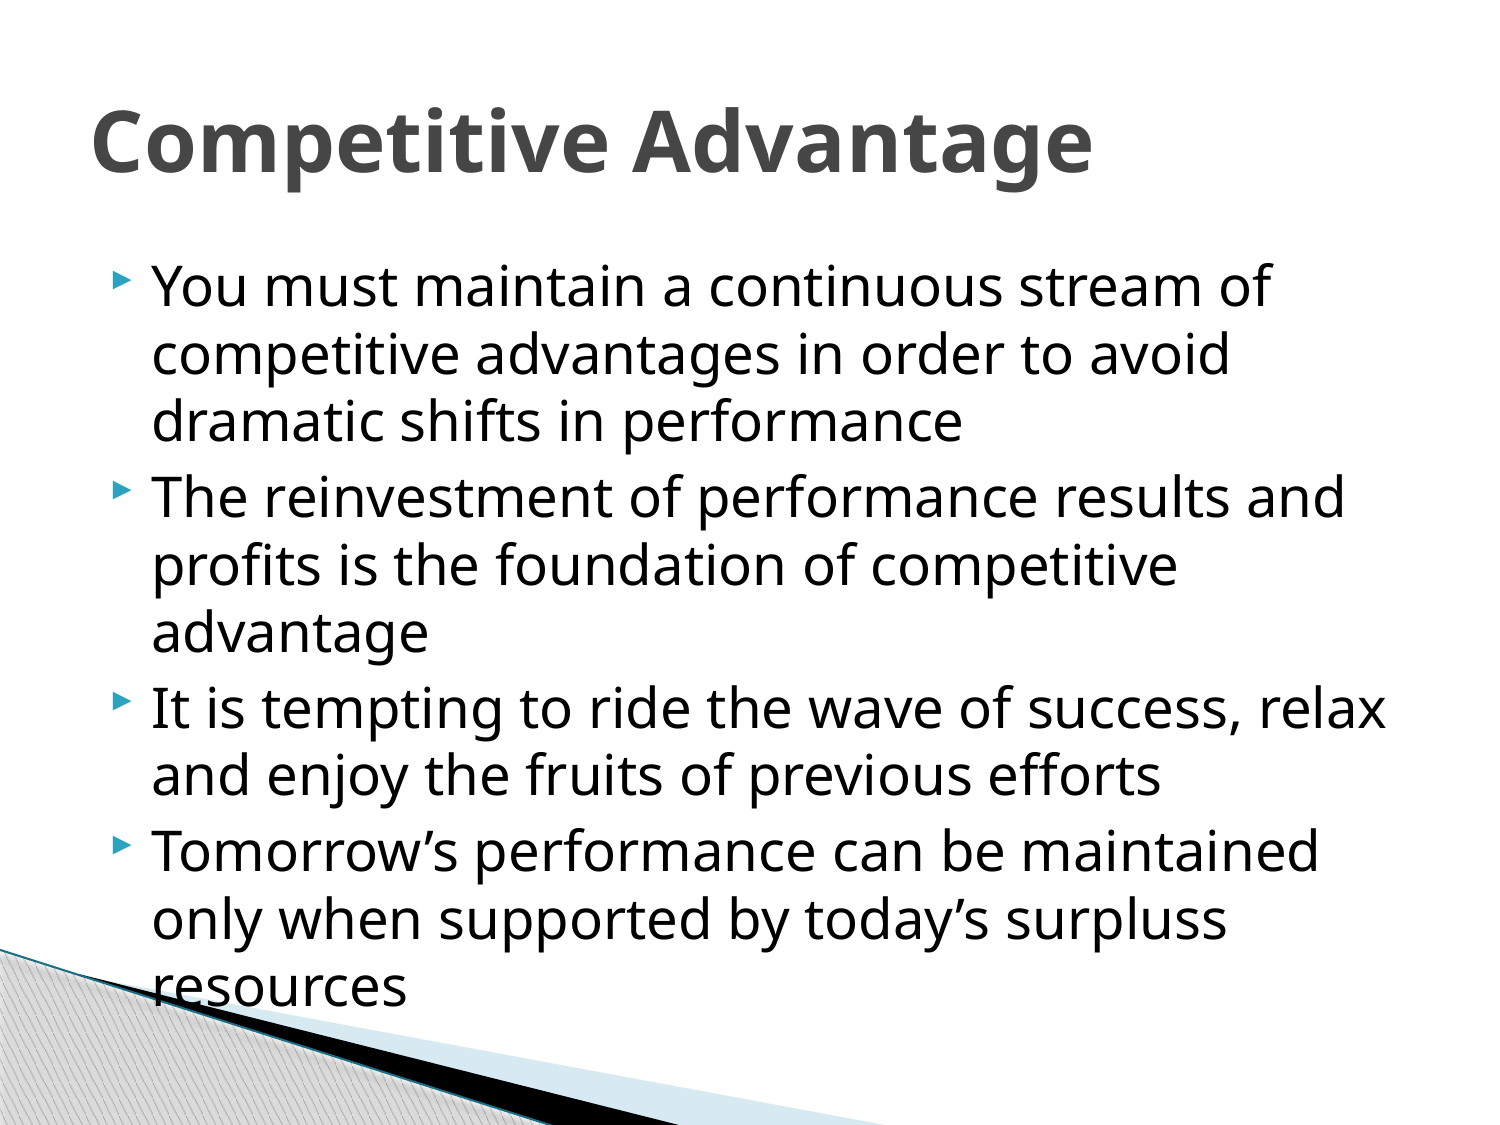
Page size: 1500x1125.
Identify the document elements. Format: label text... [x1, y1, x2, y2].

title Competitive Advantage [75, 45, 1425, 233]
list You must maintain a continuous stream of competitive advantages in order to avoid dramatic shifts in performance The reinvestment of performance results and profits is the foundation of competitive advantage It is tempting to ride the wave of success, relax and enjoy the fruits of previous efforts Tomorrow’s performance can be maintained only when supported by today’s surpluss resources [76, 243, 1425, 1059]
